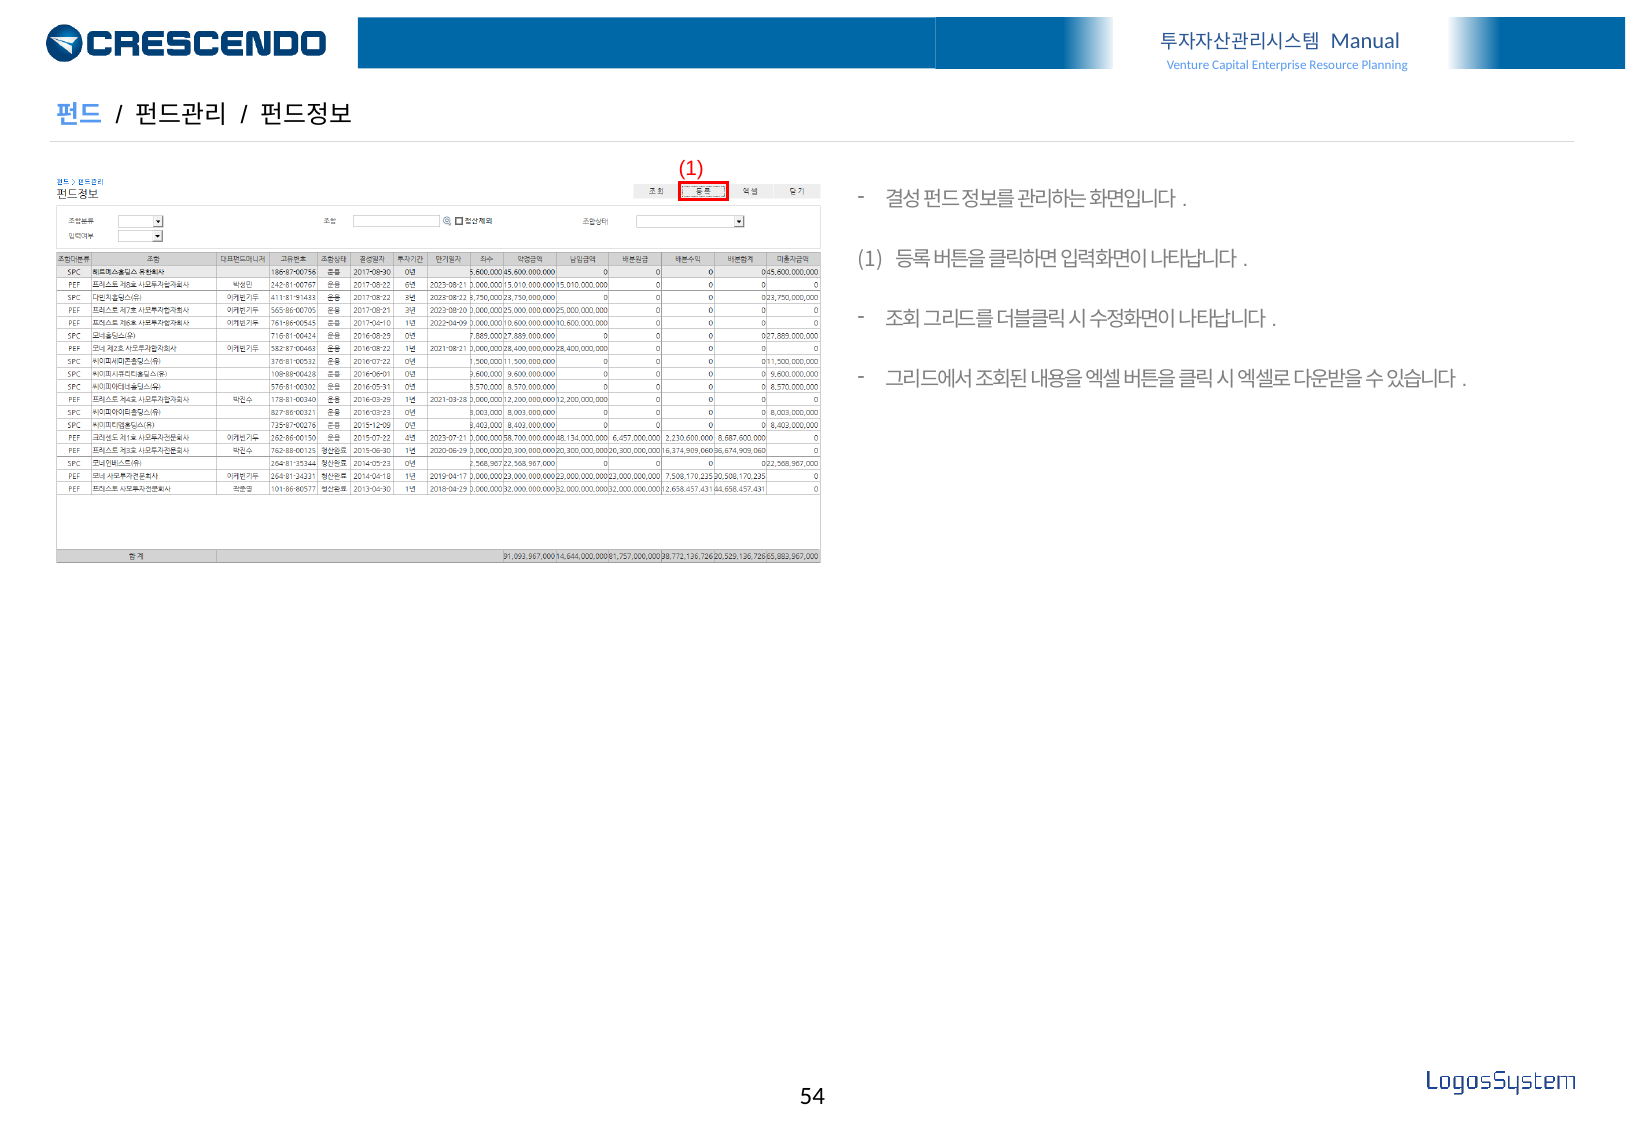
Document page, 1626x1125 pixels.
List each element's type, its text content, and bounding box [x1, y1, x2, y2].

text_box 펀드 / 펀드관리 / 펀드정보 [56, 90, 368, 136]
picture [32, 9, 339, 77]
text_box (1) [663, 147, 719, 174]
picture [1427, 1071, 1575, 1095]
picture [50, 174, 838, 580]
text_box 결성 펀드 정보를 관리하는 화면입니다. 등록 버튼을 클릭하면 입력화면이 나타납니다. 조회 그리드를 더블클릭 시 수정화면이 나타납니다. 그리드에서 조회된 내용을 엑셀 버튼을 클릭 시 엑셀로 다운받을 수 있습니다. [843, 173, 1575, 428]
